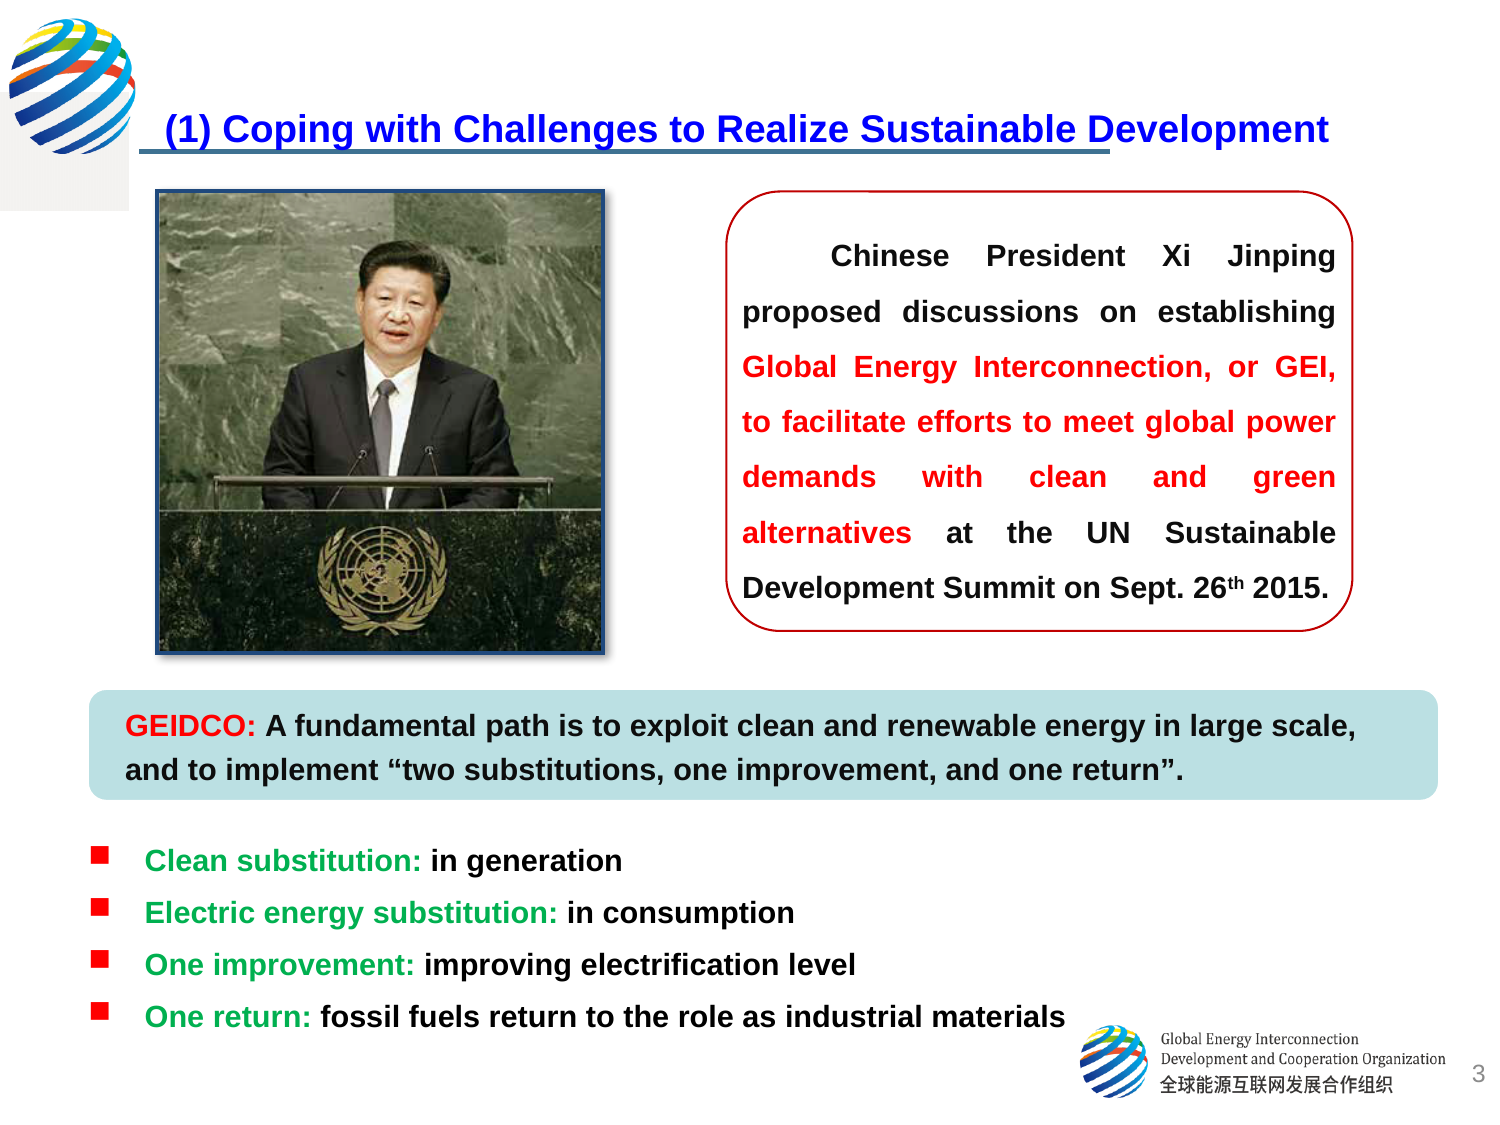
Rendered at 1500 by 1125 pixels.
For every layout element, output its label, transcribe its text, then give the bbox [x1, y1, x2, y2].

slide_number 3 [1163, 1042, 1500, 1103]
text_box (1) Coping with Challenges to Realize Sustainable Development [139, 96, 1476, 157]
picture [159, 193, 602, 652]
picture [0, 18, 136, 211]
text_box Chinese President Xi Jinping proposed discussions on establishing Global Energy Interconnection, or GEI, to facilitate efforts to meet global power demands with clean and green alternatives at the UN Sustainable Development Summit on Sept. 26th 2015. [725, 190, 1354, 632]
text_box Clean substitution: in generation Electric energy substitution: in consumption One improvement: improving electrification level One return: fossil fuels return to the role as industrial materials [73, 829, 1454, 1042]
picture [1078, 1042, 1163, 1100]
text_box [87, 688, 1440, 801]
